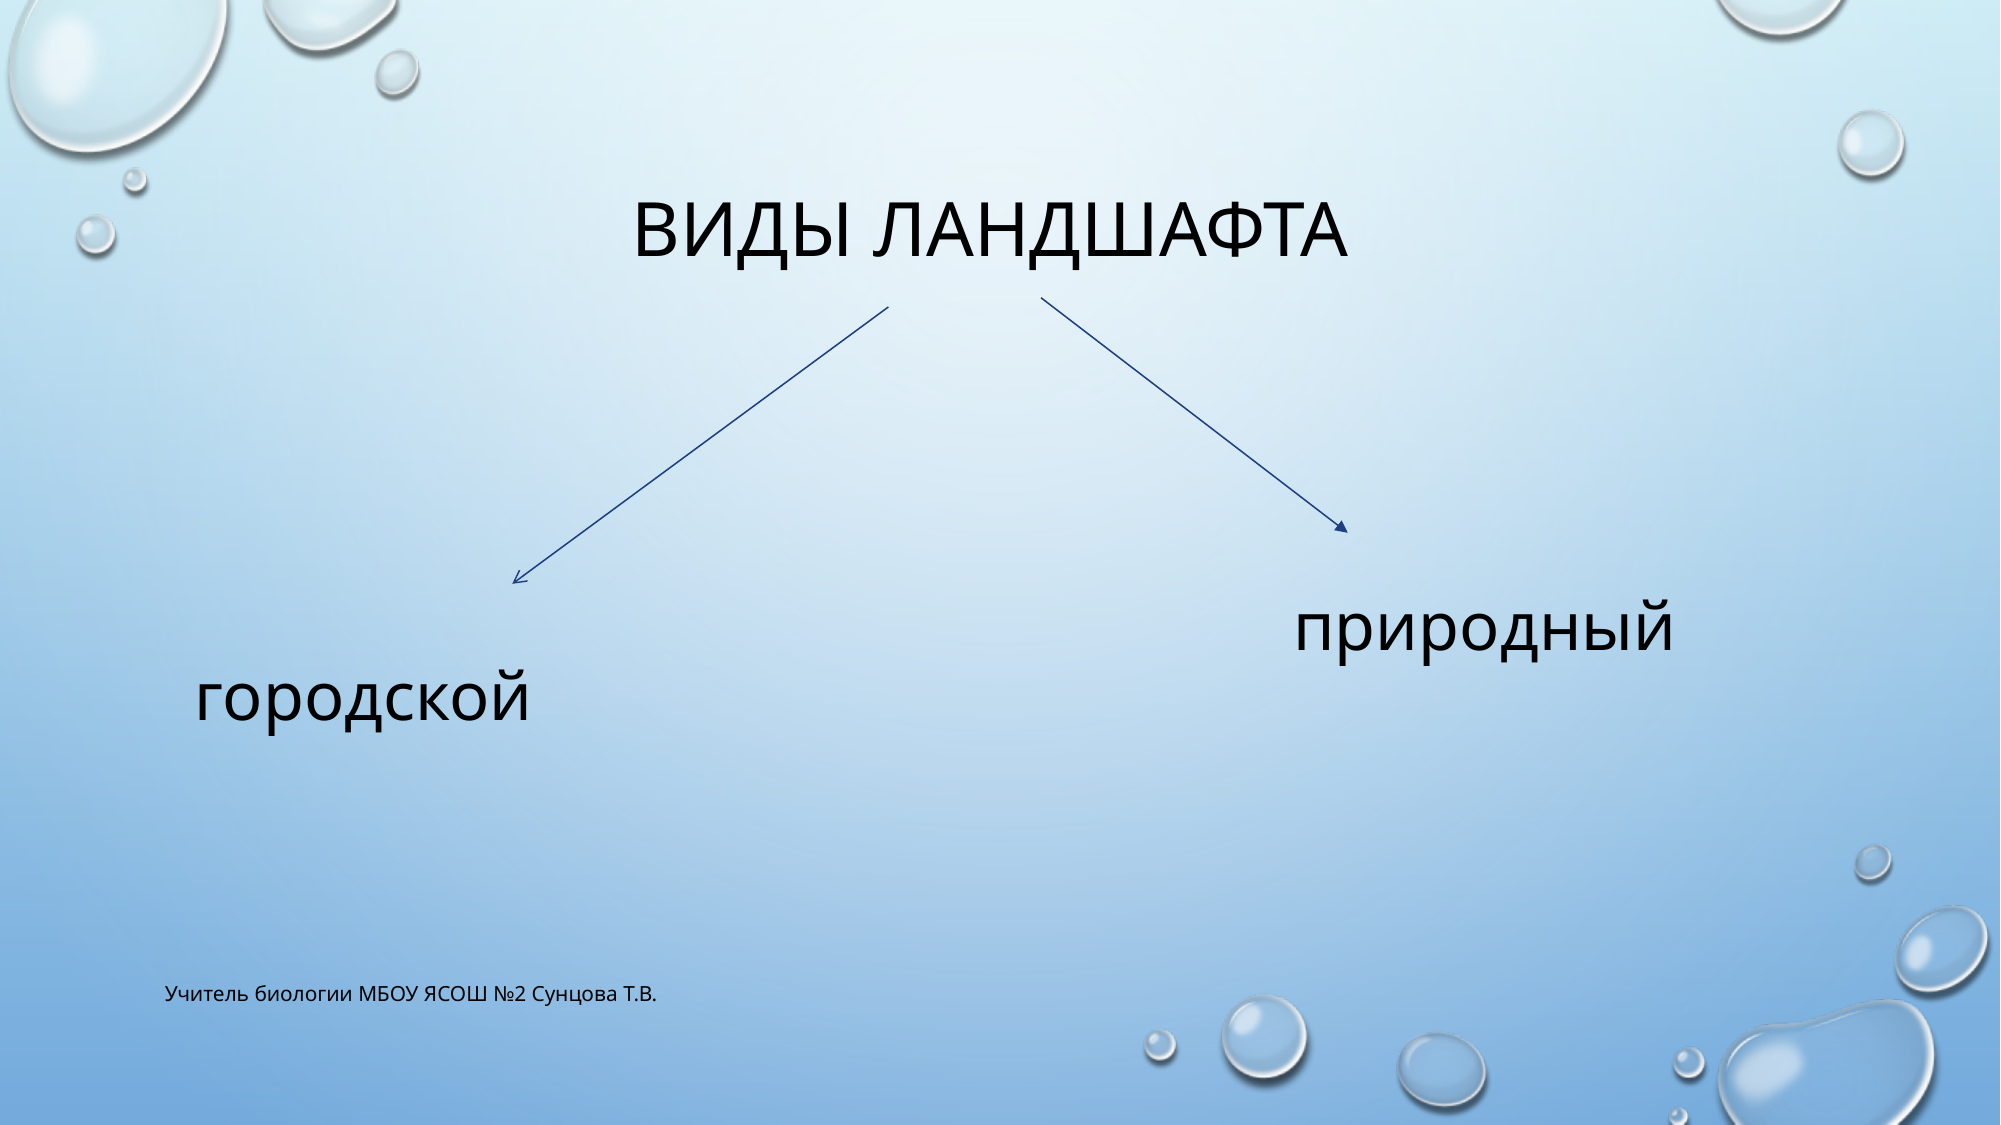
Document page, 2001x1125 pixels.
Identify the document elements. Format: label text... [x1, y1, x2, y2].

text_box природный [1278, 576, 1722, 672]
text_box городской [180, 646, 813, 741]
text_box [511, 306, 889, 585]
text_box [1040, 297, 1348, 534]
footer Учитель биологии МБОУ ЯСОШ №2 Сунцова Т.В. [149, 965, 1245, 1025]
picture [0, 0, 2000, 1125]
title Виды ландшафта [149, 101, 1851, 364]
